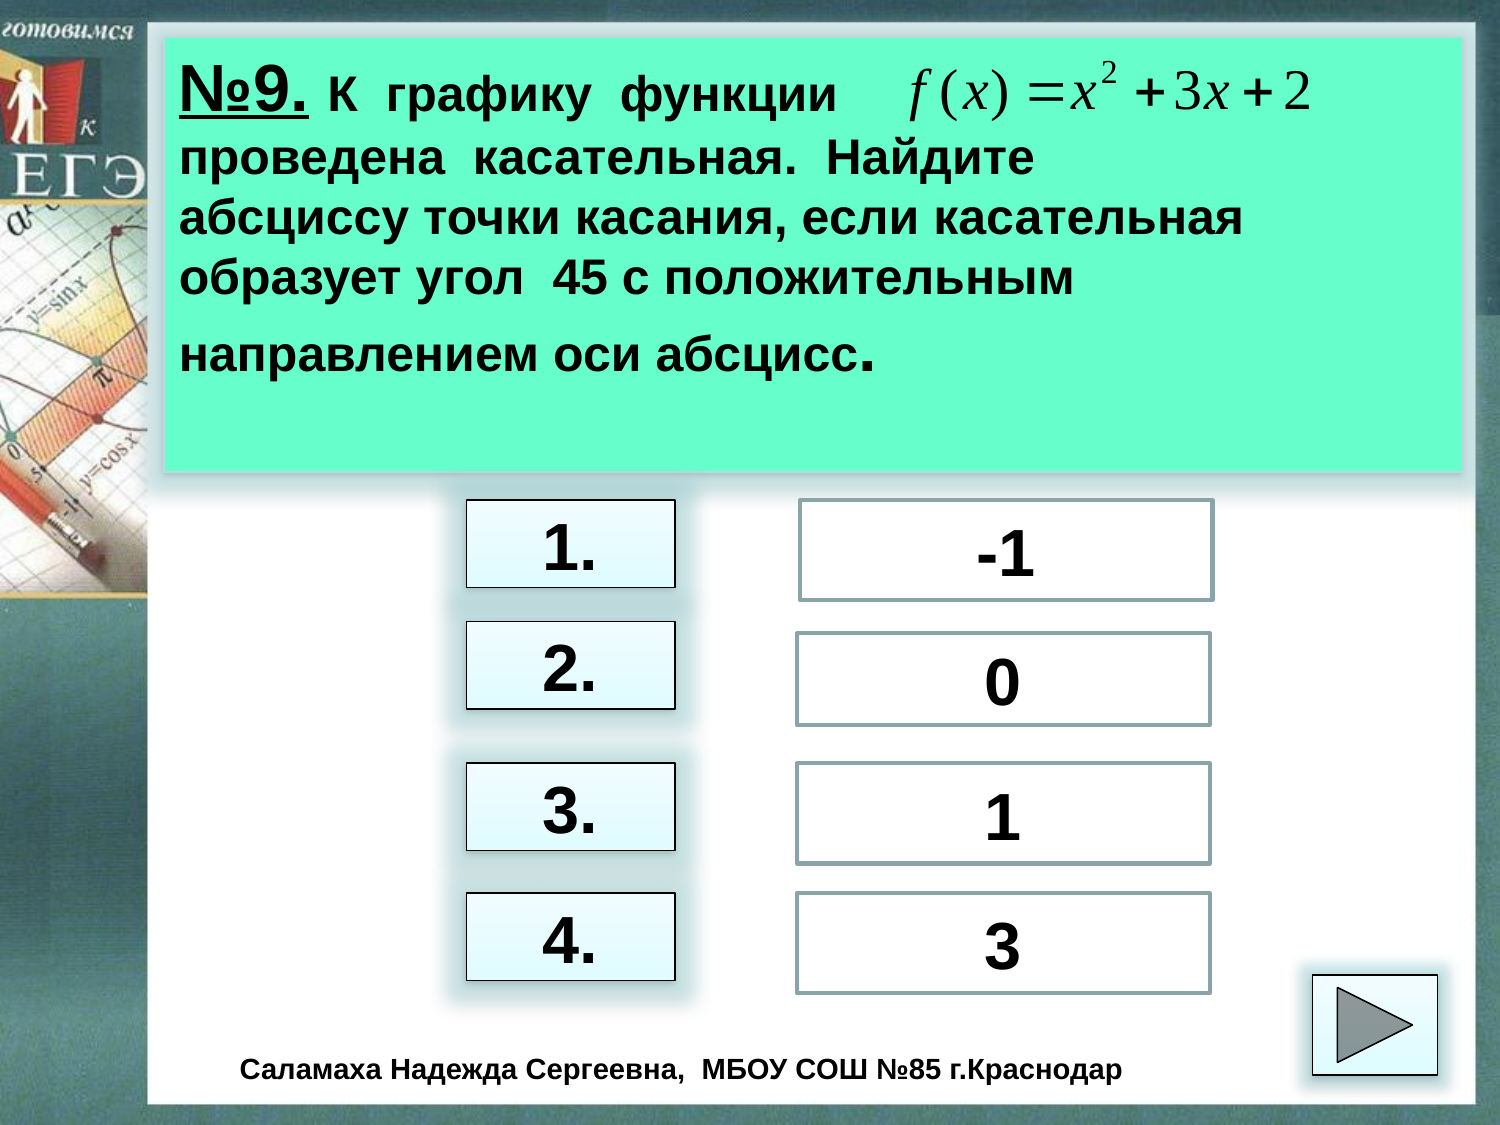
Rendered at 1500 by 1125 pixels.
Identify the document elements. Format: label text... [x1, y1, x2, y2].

text_box 4. [466, 892, 676, 981]
text_box -1 [798, 498, 1215, 602]
text_box 3 [795, 891, 1212, 995]
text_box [890, 46, 1321, 134]
footer Саламаха Надежда Сергеевна, МБОУ СОШ №85 г.Краснодар [152, 1042, 1211, 1125]
picture [0, 1, 1500, 1125]
text_box [1312, 974, 1438, 1076]
text_box 1 [795, 761, 1212, 866]
text_box 2. [466, 621, 676, 710]
text_box №9. К графику функции проведена касательная. Найдите абсциссу точки касания, если касательная образует угол 45 с положительным направлением оси абсцисс. [163, 37, 1463, 473]
text_box 3. [466, 762, 676, 851]
text_box 0 [795, 631, 1212, 727]
text_box 1. [466, 499, 676, 588]
